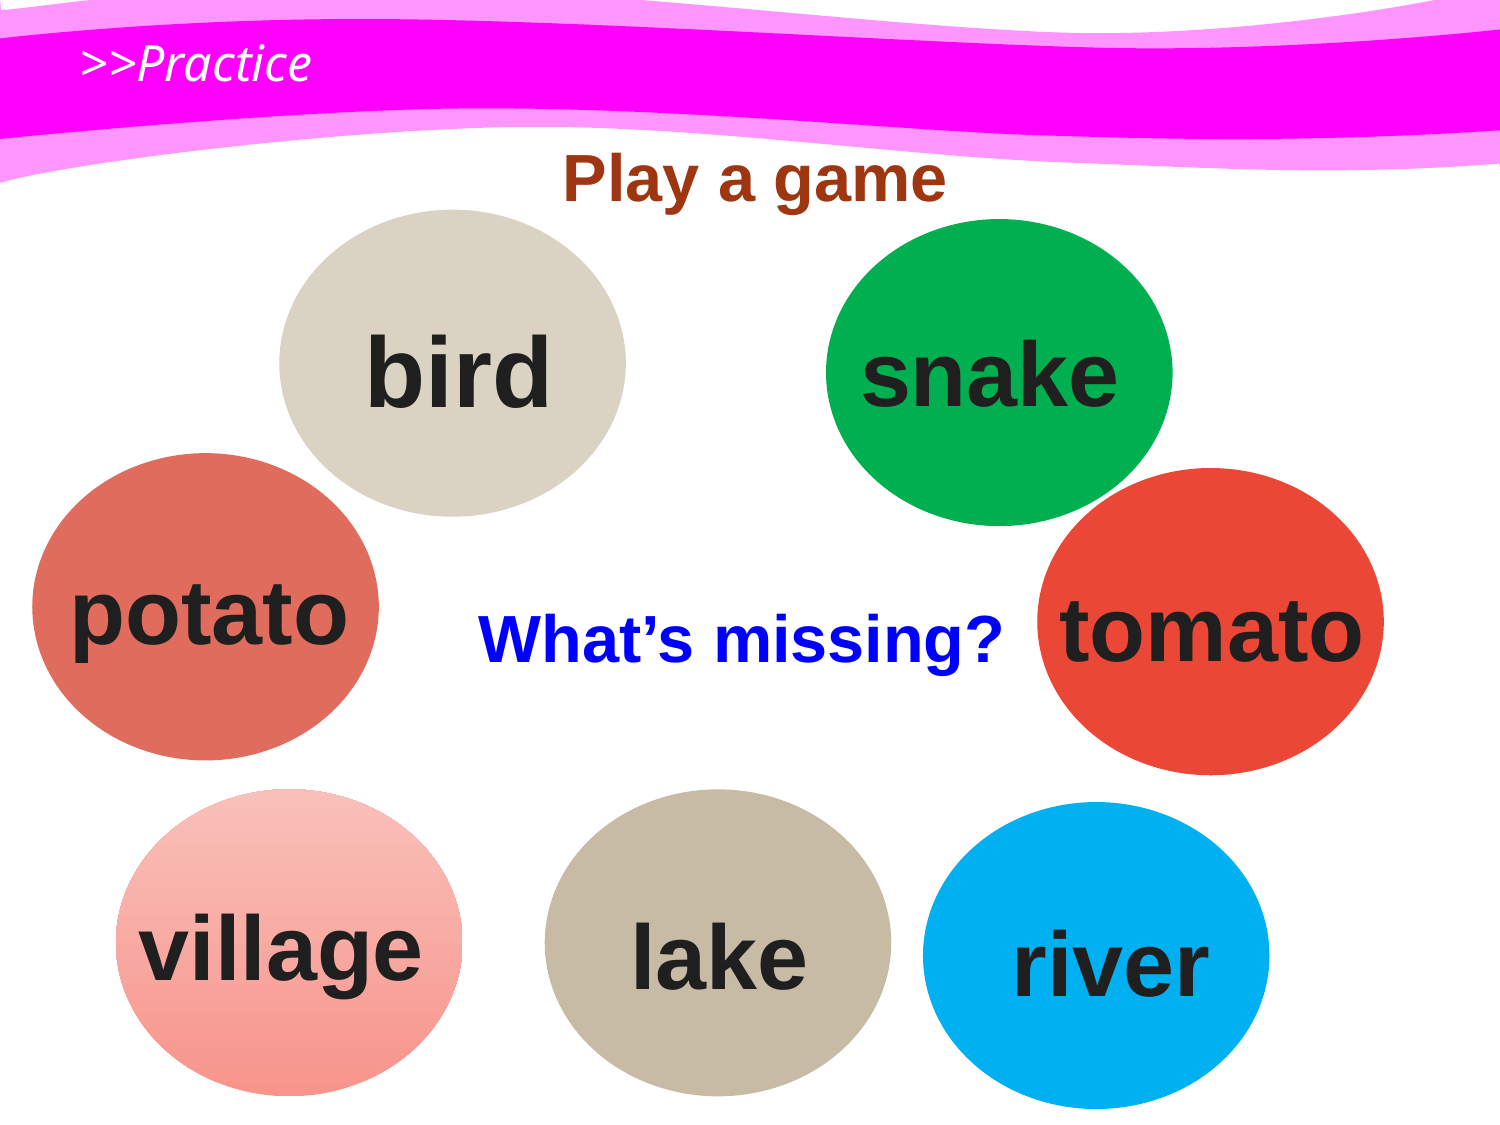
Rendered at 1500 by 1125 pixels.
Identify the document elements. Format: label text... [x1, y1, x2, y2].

text_box bird [349, 299, 587, 435]
text_box [278, 208, 627, 518]
text_box [1049, 466, 1372, 562]
text_box What’s missing? [464, 587, 1021, 683]
text_box [824, 218, 1174, 528]
text_box [921, 800, 1271, 1111]
text_box river [996, 897, 1251, 1023]
text_box Play a game [547, 127, 1044, 223]
text_box [1036, 575, 1044, 668]
text_box [543, 788, 893, 1098]
text_box snake [845, 306, 1154, 432]
text_box [114, 893, 124, 993]
text_box lake [615, 890, 843, 1015]
text_box >>Practice [64, 31, 605, 146]
text_box tomato [1044, 562, 1399, 688]
text_box [31, 452, 366, 762]
text_box village [124, 881, 458, 1007]
text_box [1053, 688, 1368, 777]
text_box [458, 904, 464, 982]
text_box [130, 1007, 448, 1098]
text_box potato [54, 545, 384, 671]
text_box [129, 788, 449, 881]
